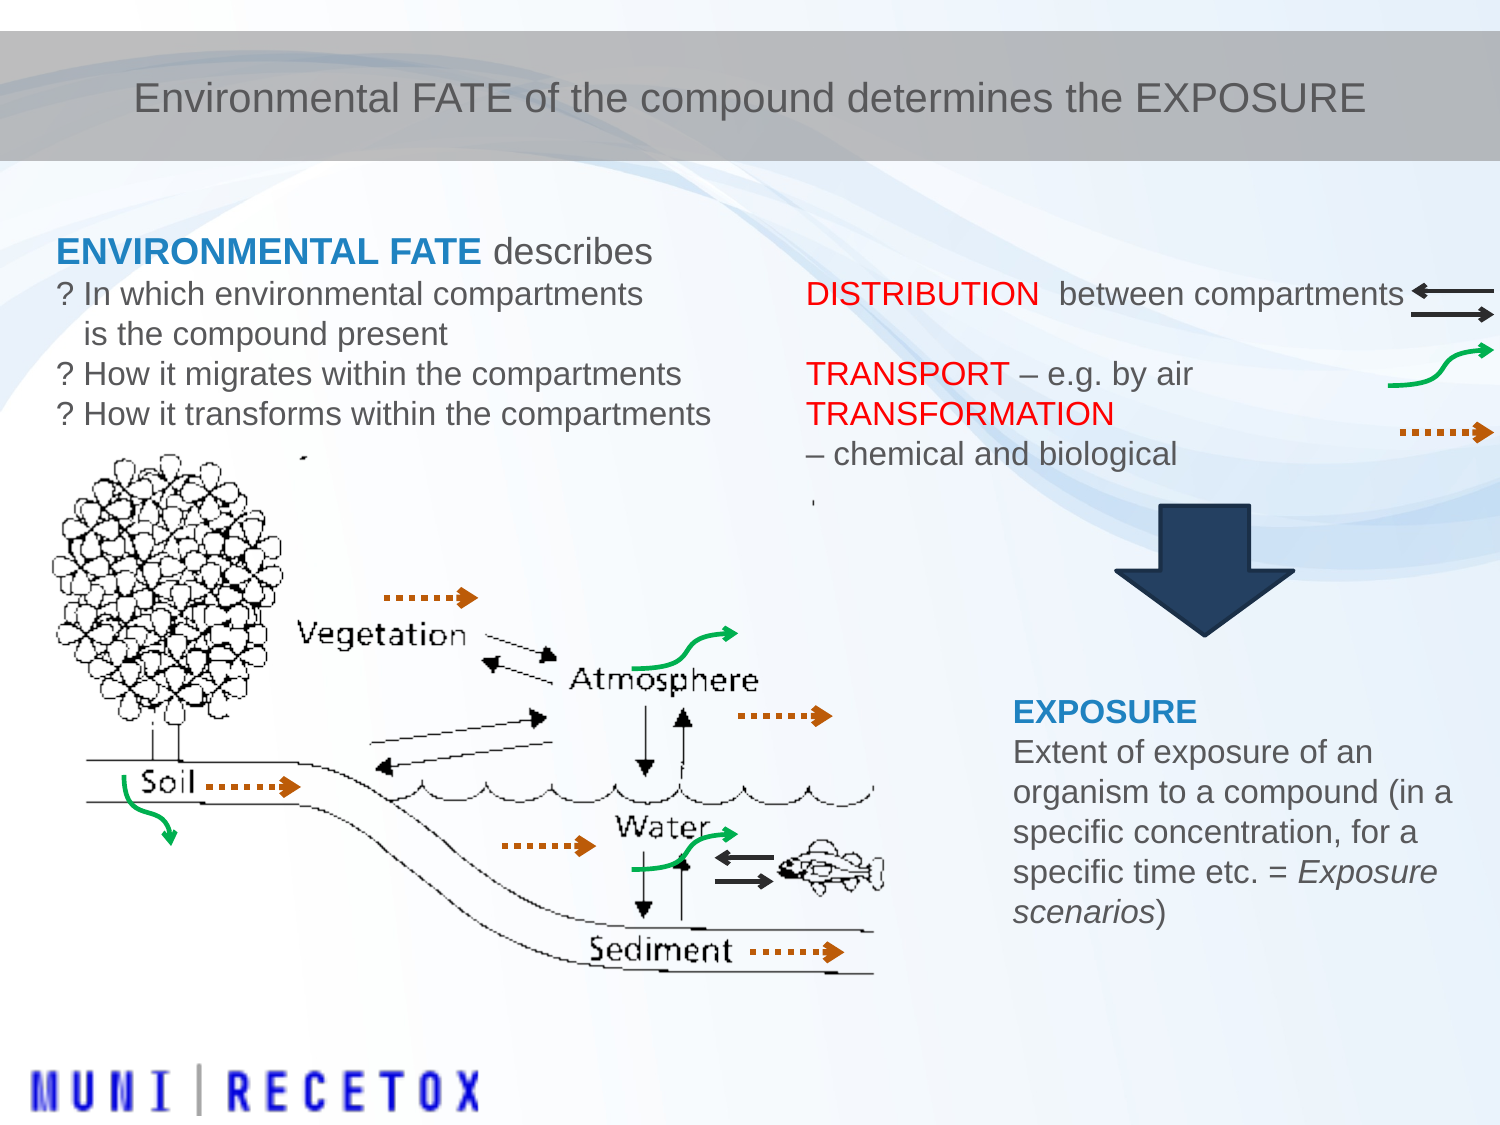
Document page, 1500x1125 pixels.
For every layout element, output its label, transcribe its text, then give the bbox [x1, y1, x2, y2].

text_box EXPOSURE Extent of exposure of an organism to a compound (in a specific concentration, for a specific time etc. = Exposure scenarios) [998, 682, 1471, 937]
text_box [1387, 349, 1495, 386]
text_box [631, 632, 739, 669]
text_box ENVIRONMENTAL FATE describes ? In which environmental compartments DISTRIBUTION between compartments is the compound present ? How it migrates within the compartments TRANSPORT – e.g. by air ? How it transforms within the compartments TRANSFORMATION – chemical and biological [41, 219, 1500, 480]
picture [0, 161, 1500, 1125]
text_box [1114, 503, 1296, 638]
title Environmental FATE of the compound determines the EXPOSURE [0, 31, 1500, 161]
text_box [631, 833, 739, 870]
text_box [111, 786, 184, 835]
picture [0, 0, 1500, 31]
